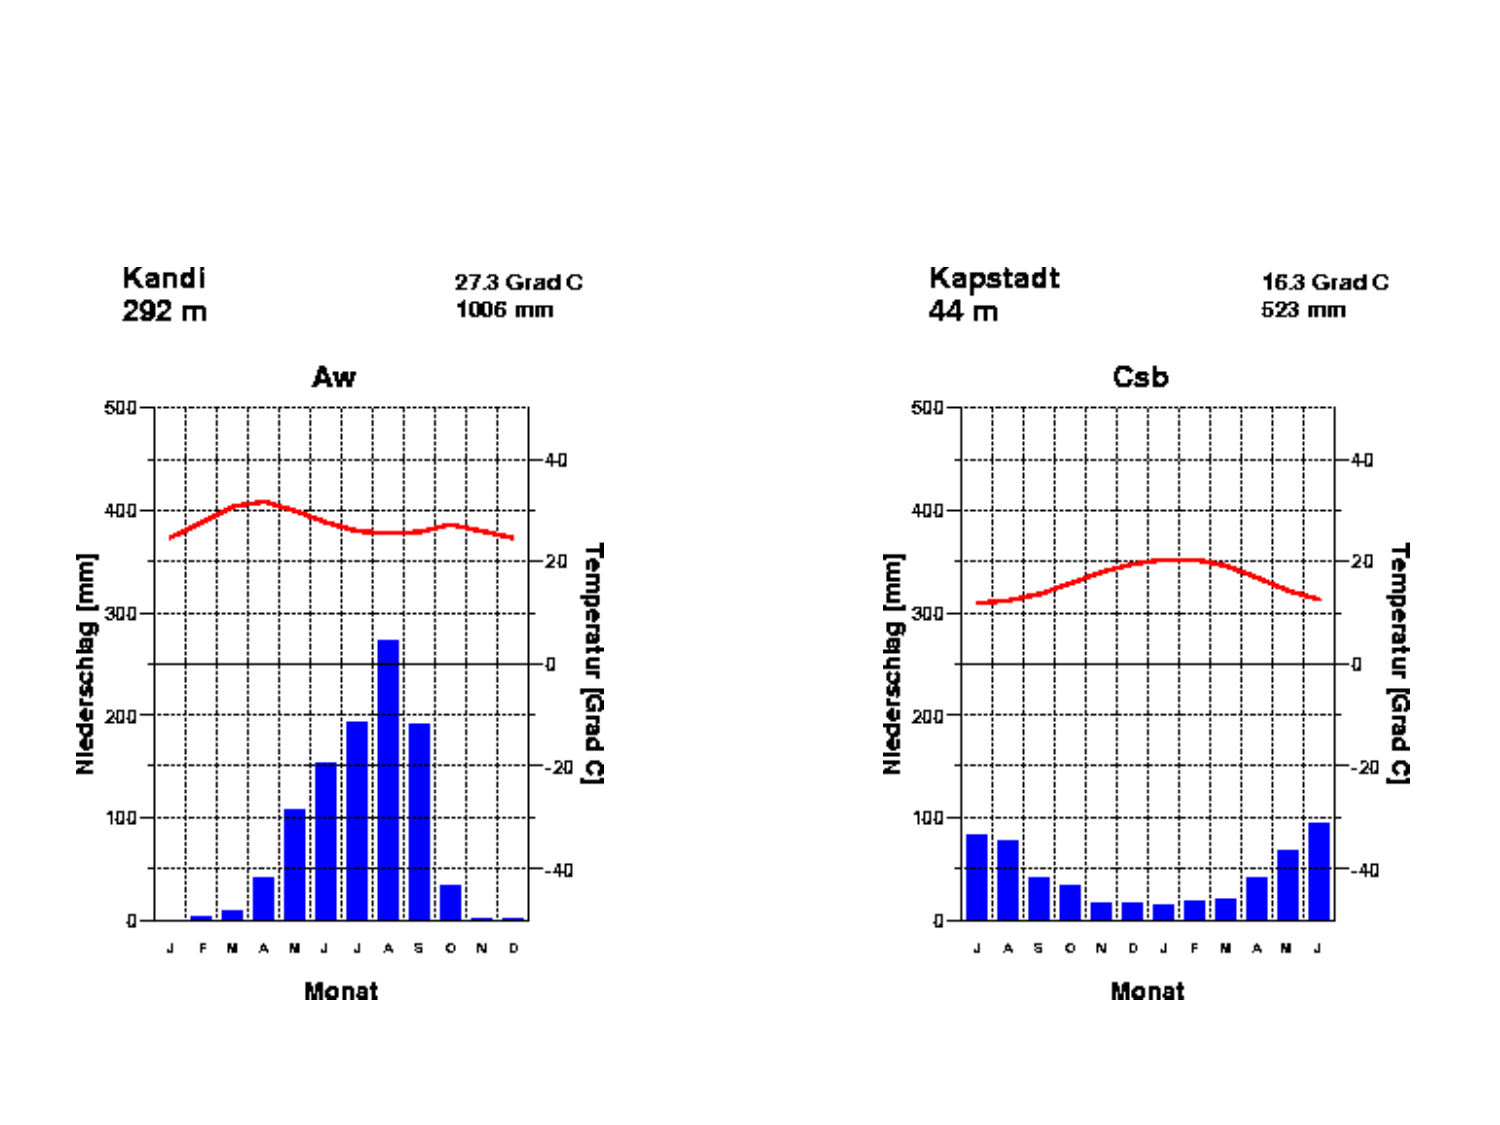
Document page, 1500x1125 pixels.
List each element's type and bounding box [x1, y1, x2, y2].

picture [883, 267, 1410, 1000]
picture [76, 267, 604, 1000]
